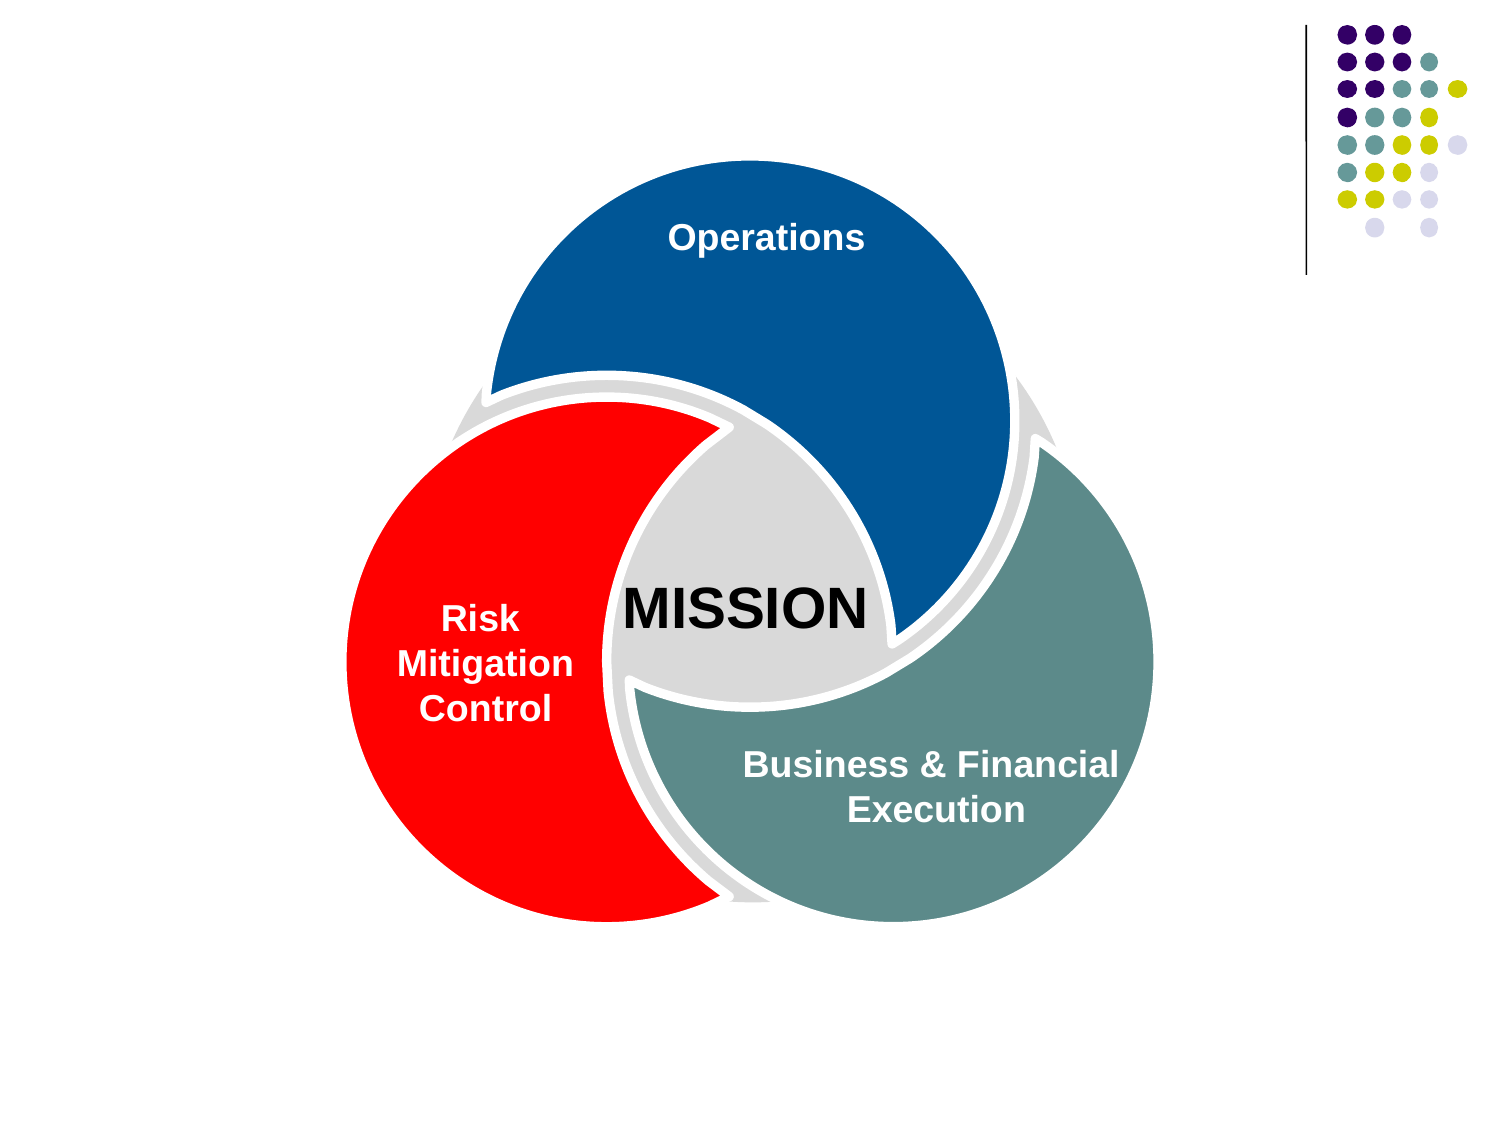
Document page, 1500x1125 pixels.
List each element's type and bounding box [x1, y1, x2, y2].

text_box [341, 155, 1159, 927]
